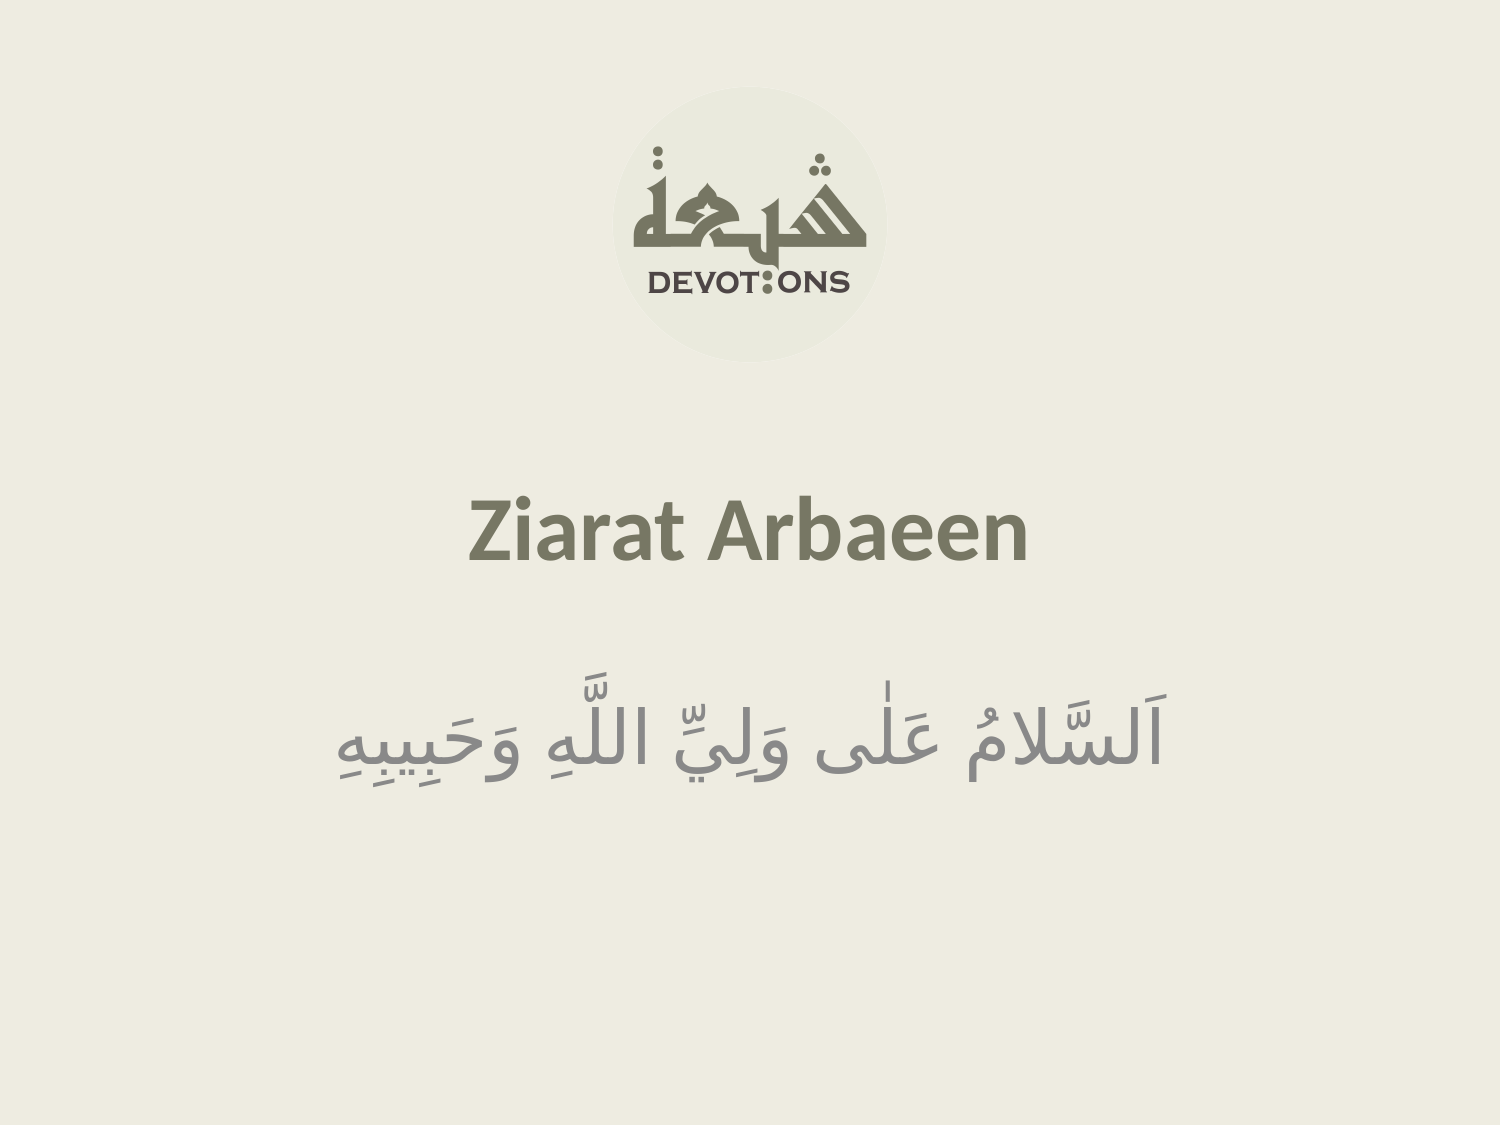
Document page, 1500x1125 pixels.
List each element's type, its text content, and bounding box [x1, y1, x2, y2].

picture [600, 74, 900, 375]
list اَلسَّلامُ عَلٰى وَلِيِّ اللَّهِ وَحَبِيبِهِ [90, 686, 1410, 782]
list Ziarat Arbaeen [90, 458, 1410, 589]
